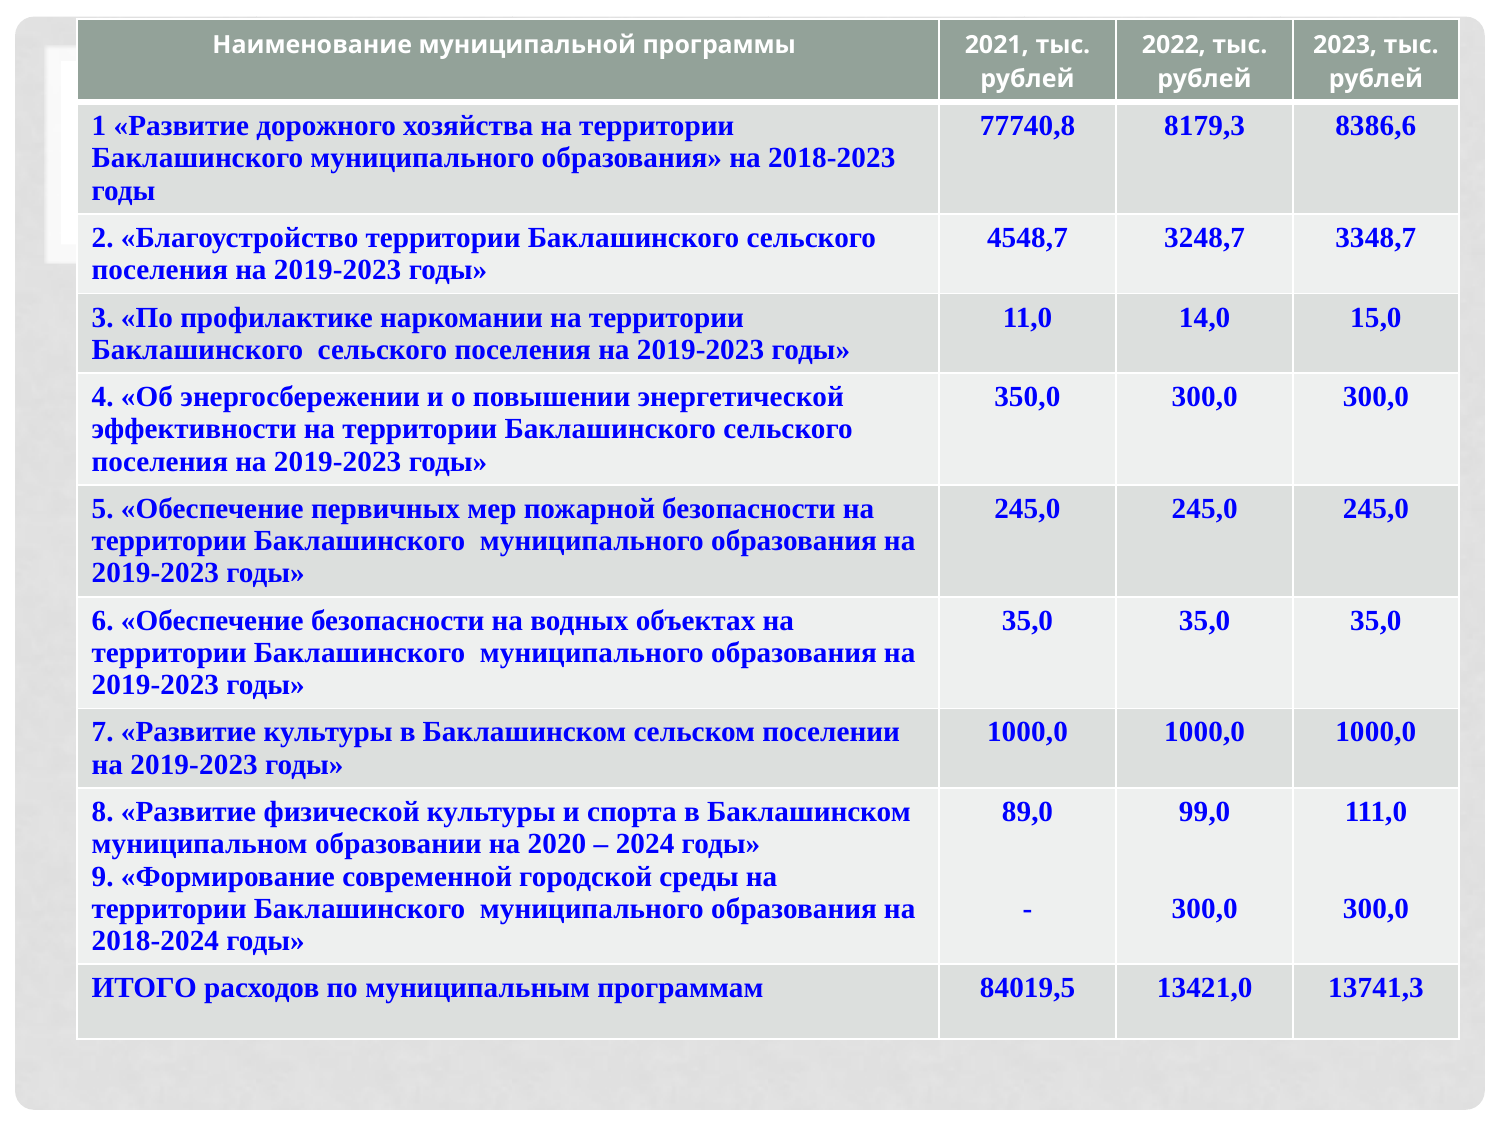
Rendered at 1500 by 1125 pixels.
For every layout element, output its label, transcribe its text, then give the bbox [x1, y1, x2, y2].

table_cell 77740,8 [940, 105, 1115, 213]
table_cell 84019,5 [940, 965, 1115, 1038]
table_cell 245,0 [940, 486, 1115, 596]
table_cell 1000,0 [1117, 709, 1292, 787]
table_cell 3248,7 [1117, 215, 1292, 293]
table_cell 245,0 [1294, 486, 1458, 596]
table_cell 6. «Обеспечение безопасности на водных объектах на территории Баклашинского муниципального образования на 2019-2023 годы» [78, 598, 938, 708]
table_cell 1000,0 [940, 709, 1115, 787]
table_cell 99,0 300,0 [1117, 789, 1292, 963]
table_cell 8179,3 [1117, 105, 1292, 213]
table_cell 35,0 [1294, 598, 1458, 708]
table_cell 89,0 - [940, 789, 1115, 963]
table_cell 14,0 [1117, 294, 1292, 372]
table_cell 35,0 [1117, 598, 1292, 708]
table_header 2023, тыс. рублей [1294, 20, 1458, 99]
table_cell 245,0 [1117, 486, 1292, 596]
table_cell 3348,7 [1294, 215, 1458, 293]
table_cell 11,0 [940, 294, 1115, 372]
table_cell 111,0 300,0 [1294, 789, 1458, 963]
table_cell 35,0 [940, 598, 1115, 708]
table_cell 1000,0 [1294, 709, 1458, 787]
table_cell 350,0 [940, 374, 1115, 484]
table_header Наименование муниципальной программы [78, 20, 938, 99]
table_cell 8386,6 [1294, 105, 1458, 213]
table_cell 300,0 [1117, 374, 1292, 484]
table_cell 8. «Развитие физической культуры и спорта в Баклашинском муниципальном образовании на 2020 – 2024 годы» 9. «Формирование современной городской среды на территории Баклашинского муниципального образования на 2018-2024 годы» [78, 789, 938, 963]
table_cell 1 «Развитие дорожного хозяйства на территории Баклашинского муниципального образования» на 2018-2023 годы [78, 105, 938, 213]
table_cell 7. «Развитие культуры в Баклашинском сельском поселении на 2019-2023 годы» [78, 709, 938, 787]
table_cell 13421,0 [1117, 965, 1292, 1038]
table_cell ИТОГО расходов по муниципальным программам [78, 965, 938, 1038]
table_cell 4. «Об энергосбережении и о повышении энергетической эффективности на территории Баклашинского сельского поселения на 2019-2023 годы» [78, 374, 938, 484]
table_header 2022, тыс. рублей [1117, 20, 1292, 99]
table_cell 3. «По профилактике наркомании на территории Баклашинского сельского поселения на 2019-2023 годы» [78, 294, 938, 372]
table_cell 13741,3 [1294, 965, 1458, 1038]
table_cell 4548,7 [940, 215, 1115, 293]
table_cell 15,0 [1294, 294, 1458, 372]
table_cell 300,0 [1294, 374, 1458, 484]
table_cell 5. «Обеспечение первичных мер пожарной безопасности на территории Баклашинского муниципального образования на 2019-2023 годы» [78, 486, 938, 596]
table_header 2021, тыс. рублей [940, 20, 1115, 99]
table_cell 2. «Благоустройство территории Баклашинского сельского поселения на 2019-2023 годы» [78, 215, 938, 293]
